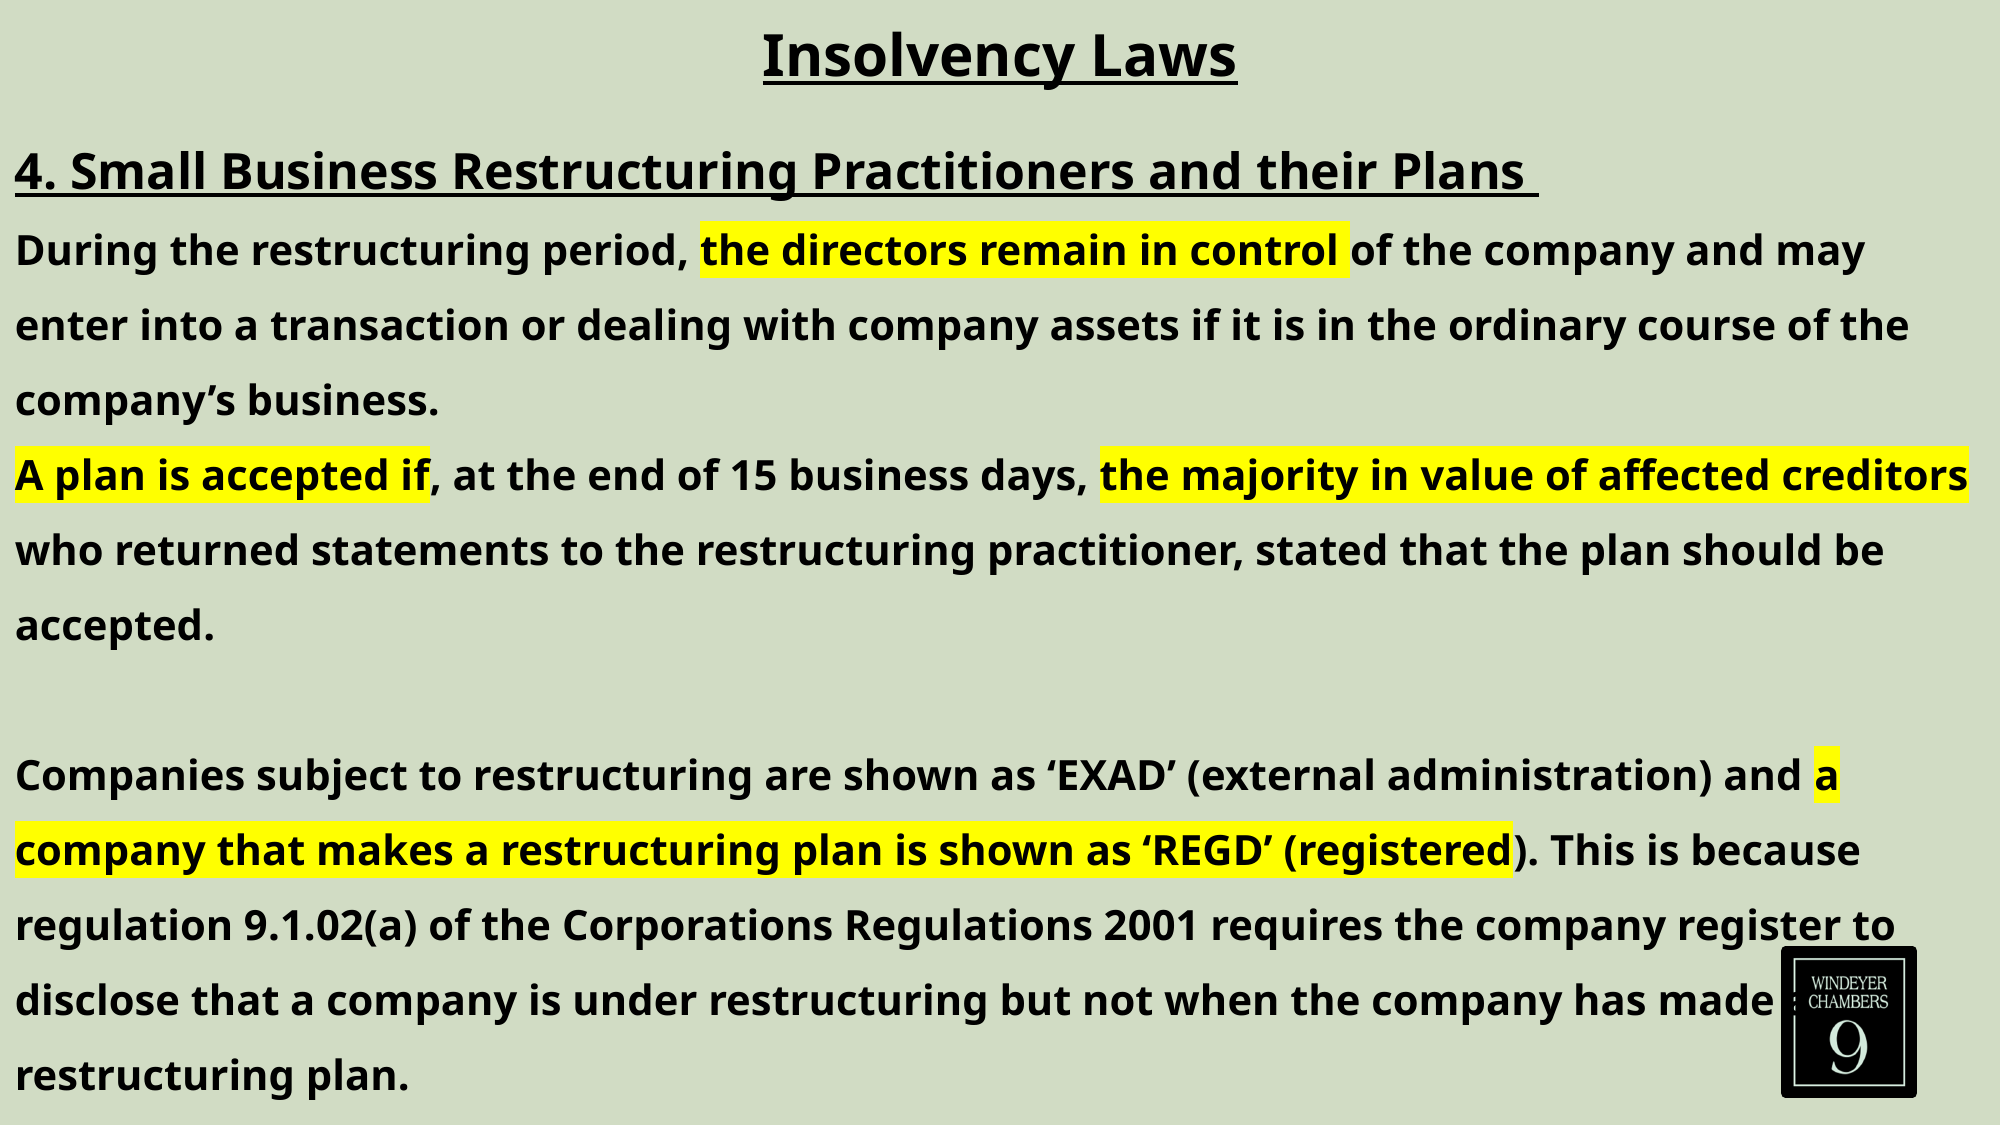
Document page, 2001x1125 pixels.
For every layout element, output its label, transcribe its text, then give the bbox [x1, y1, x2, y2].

picture [1790, 955, 1908, 1089]
text_box 4. Small Business Restructuring Practitioners and their Plans During the restructuring period, the directors remain in control of the company and may enter into a transaction or dealing with company assets if it is in the ordinary course of the company’s business. A plan is accepted if, at the end of 15 business days, the majority in value of affected creditors who returned statements to the restructuring practitioner, stated that the plan should be accepted. Companies subject to restructuring are shown as ‘EXAD’ (external administration) and a company that makes a restructuring plan is shown as ‘REGD’ (registered). This is because regulation 9.1.02(a) of the Corporations Regulations 2001 requires the company register to disclose that a company is under restructuring but not when the company has made a restructuring plan. [0, 101, 2000, 1107]
text_box Insolvency Laws [0, 0, 2000, 101]
